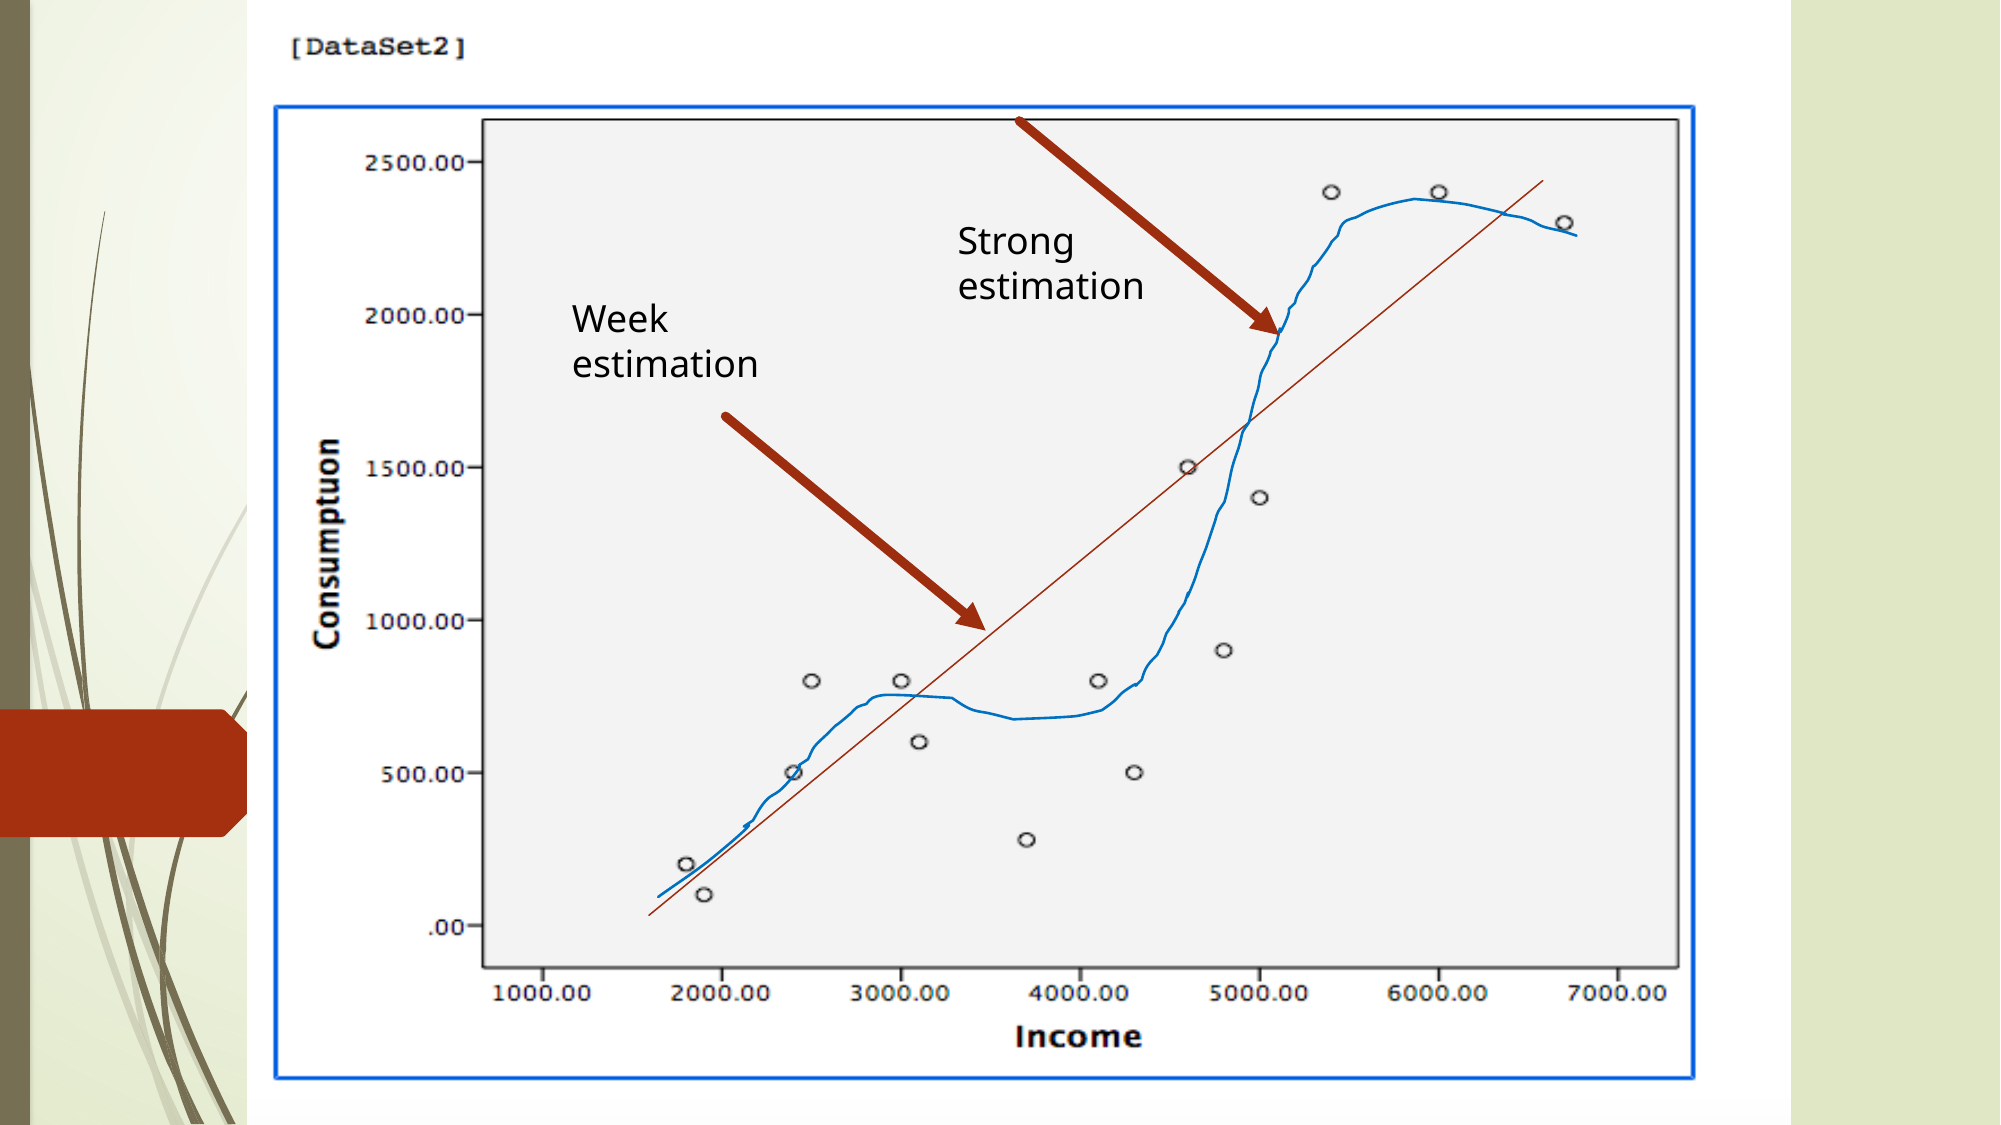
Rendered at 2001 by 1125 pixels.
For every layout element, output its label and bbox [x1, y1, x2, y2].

text_box [648, 180, 1543, 916]
text_box [725, 416, 986, 631]
picture [247, 0, 1791, 1125]
text_box [1019, 120, 1280, 336]
